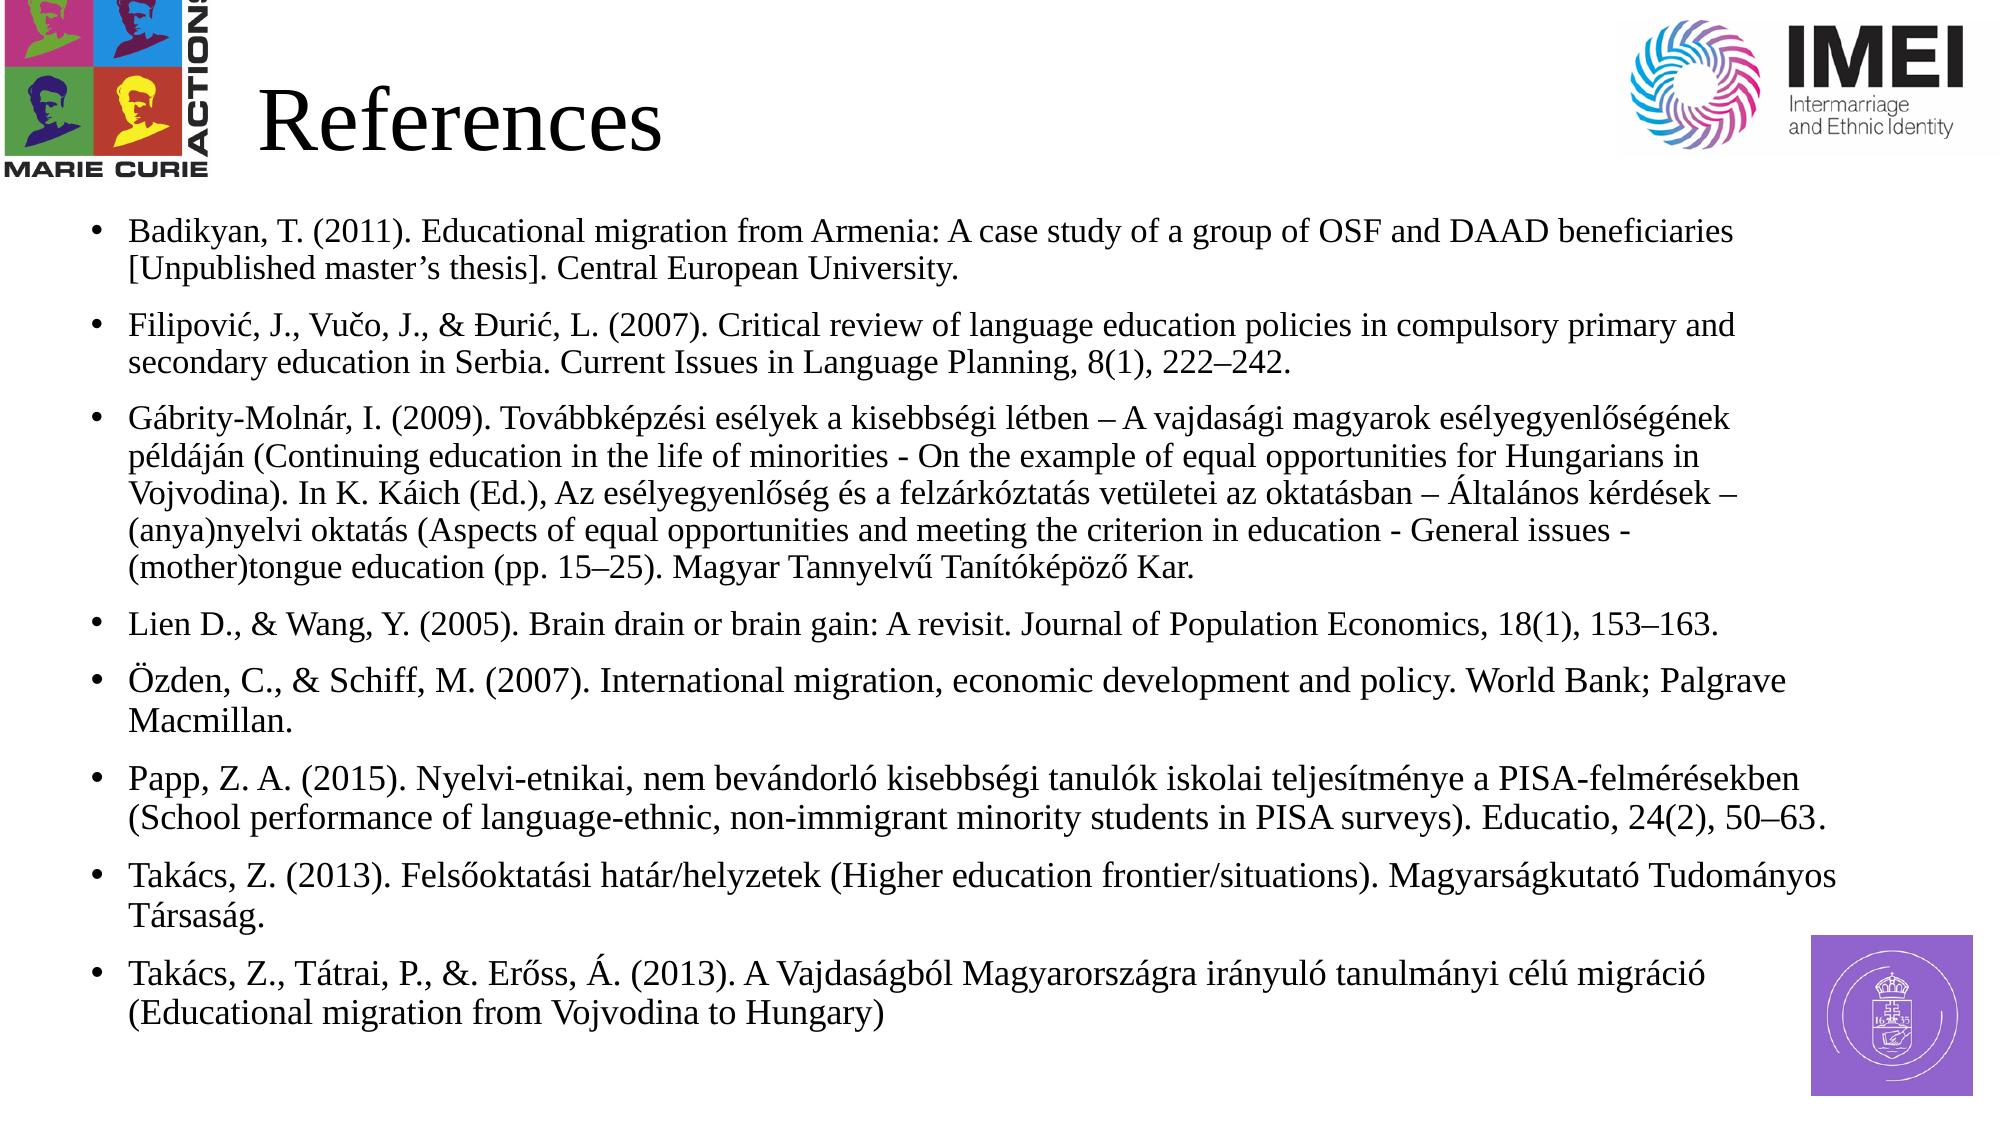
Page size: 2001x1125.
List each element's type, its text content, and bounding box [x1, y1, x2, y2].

picture [1811, 935, 1973, 1096]
picture [1617, 19, 2000, 158]
title References [242, 59, 1863, 182]
list Badikyan, T. (2011). Educational migration from Armenia: A case study of a group of OSF and DAAD beneficiaries [Unpublished master’s thesis]. Central European University. Filipović, J., Vučo, J., & Đurić, L. (2007). Critical review of language education policies in compulsory primary and secondary education in Serbia. Current Issues in Language Planning, 8(1), 222–242. Gábrity-Molnár, I. (2009). Továbbképzési esélyek a kisebbségi létben – A vajdasági magyarok esélyegyenlőségének példáján (Continuing education in the life of minorities - On the example of equal opportunities for Hungarians in Vojvodina). In K. Káich (Ed.), Az esélyegyenlőség és a felzárkóztatás vetületei az oktatásban – Általános kérdések – (anya)nyelvi oktatás (Aspects of equal opportunities and meeting the criterion in education - General issues - (mother)tongue education (pp. 15–25). Magyar Tannyelvű Tanítóképöző Kar. Lien D., & Wang, Y. (2005). Brain drain or brain gain: A revisit. Journal of Population Economics, 18(1), 153–163. Özden, C., & Schiff, M. (2007). International migration, economic development and policy. World Bank; Palgrave Macmillan. Papp, Z. A. (2015). Nyelvi-etnikai, nem bevándorló kisebbségi tanulók iskolai teljesítménye a PISA-felmérésekben (School performance of language-ethnic, non-immigrant minority students in PISA surveys). Educatio, 24(2), 50–63. Takács, Z. (2013). Felsőoktatási határ/helyzetek (Higher education frontier/situations). Magyarságkutató Tudományos Társaság. Takács, Z., Tátrai, P., &. Erőss, Á. (2013). A Vajdaságból Magyarországra irányuló tanulmányi célú migráció (Educational migration from Vojvodina to Hungary) [75, 205, 1863, 1055]
picture [0, 0, 213, 183]
